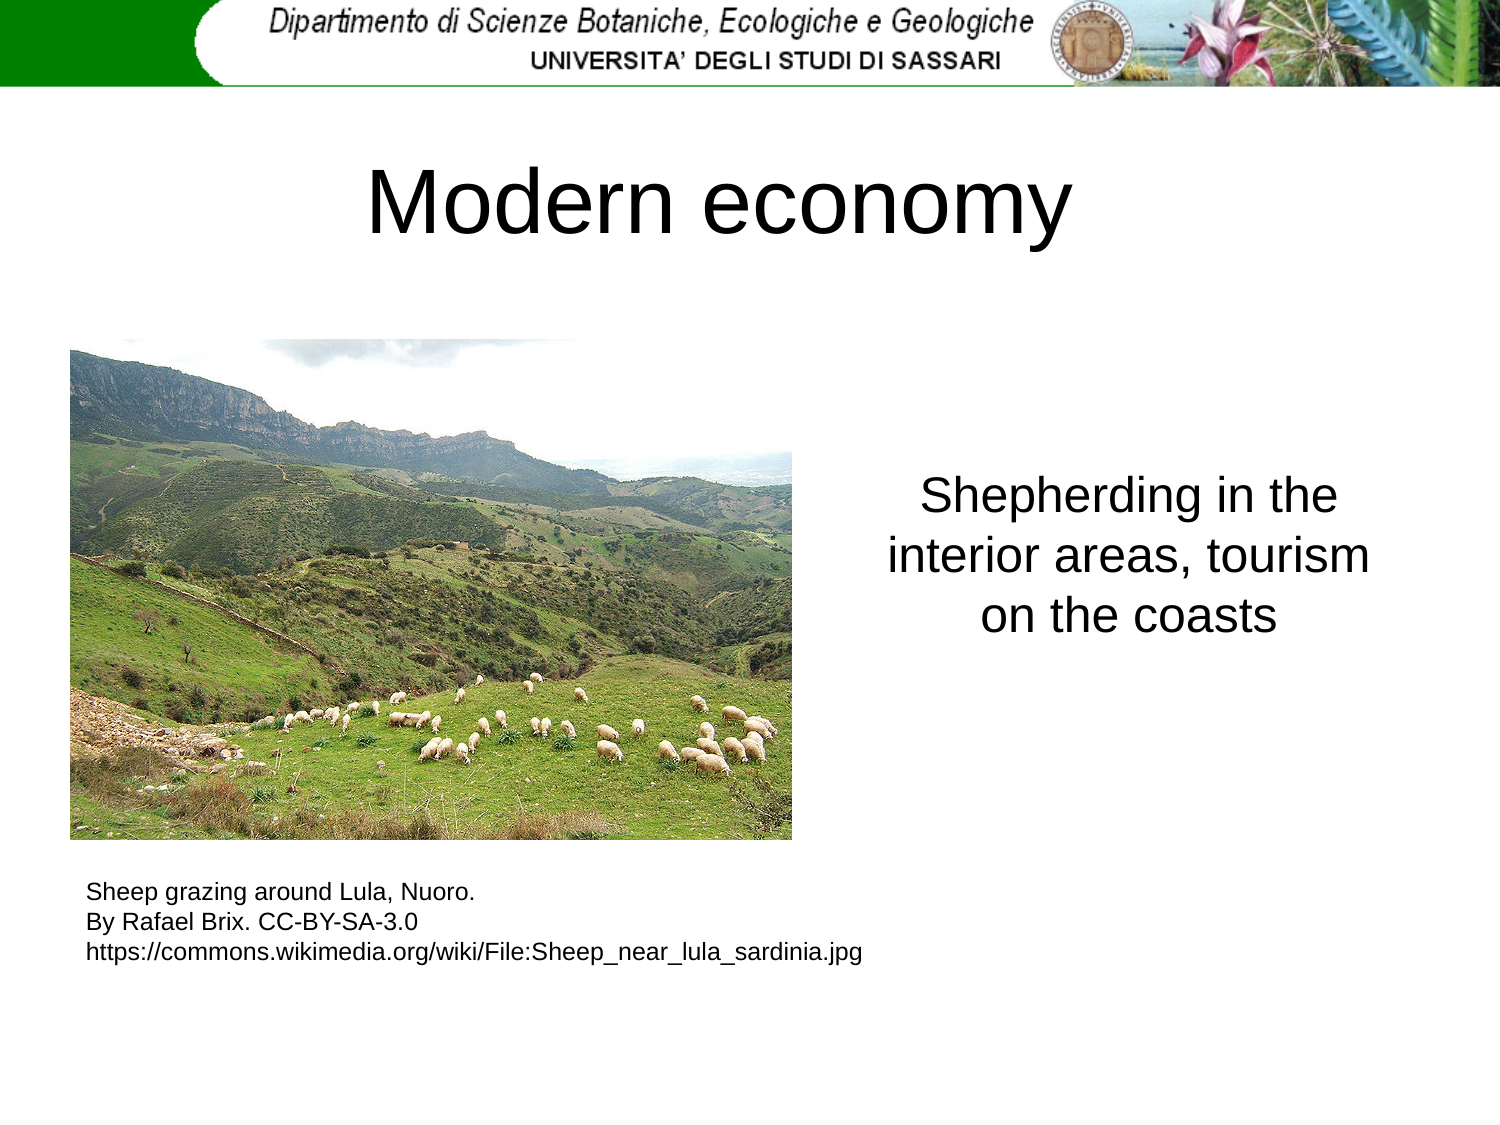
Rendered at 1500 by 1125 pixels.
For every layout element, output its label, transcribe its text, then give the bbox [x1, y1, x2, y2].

picture [0, 0, 1500, 1125]
text_box Modern economy [194, 134, 1246, 276]
text_box Shepherding in the interior areas, tourism on the coasts [845, 454, 1413, 667]
text_box Sheep grazing around Lula, Nuoro. By Rafael Brix. CC-BY-SA-3.0 https://commons.wikimedia.org/wiki/File:Sheep_near_lula_sardinia.jpg [70, 859, 912, 981]
